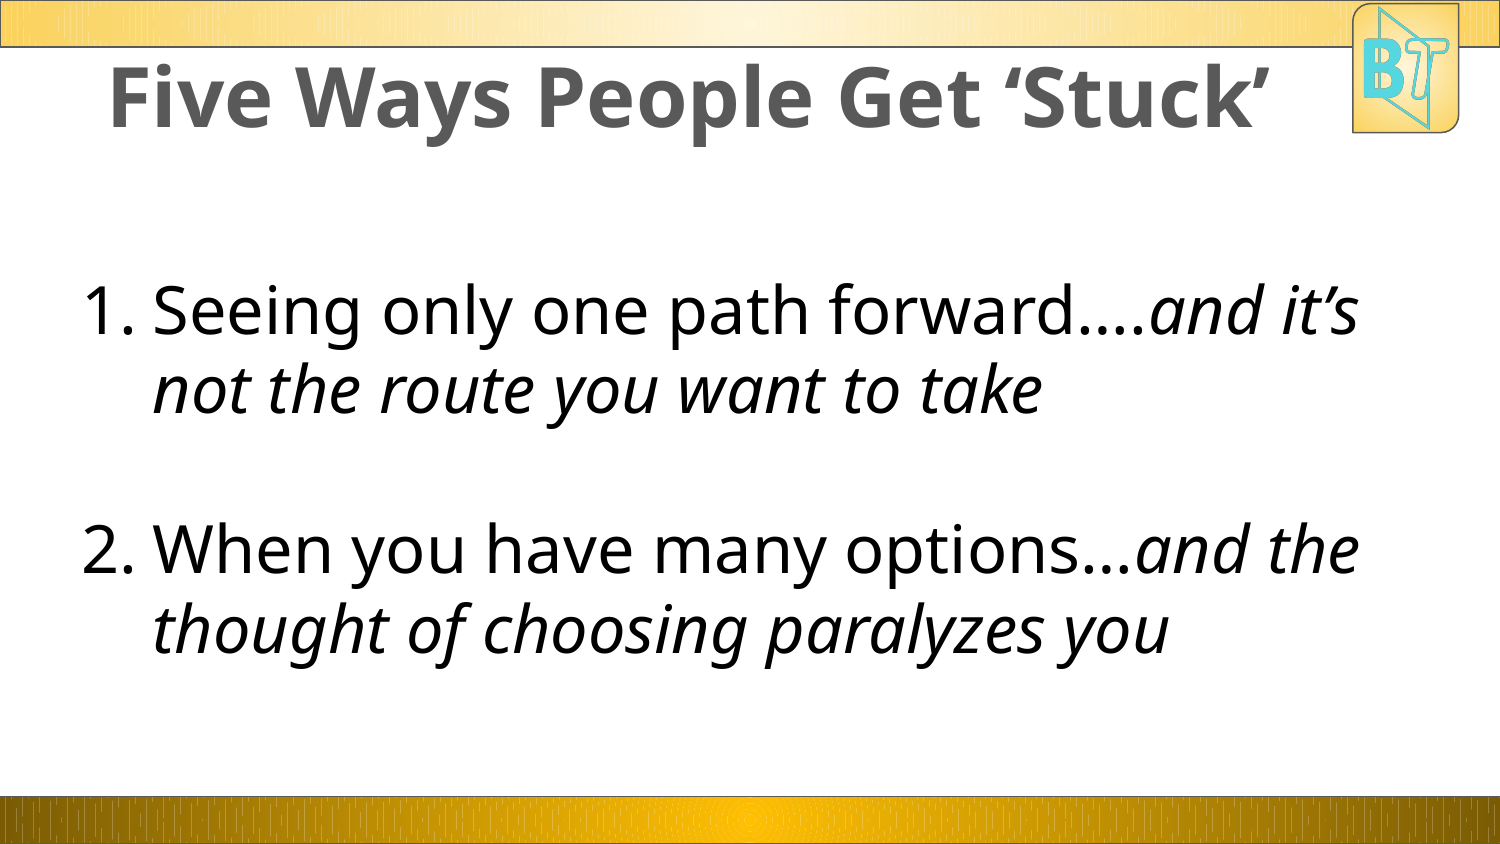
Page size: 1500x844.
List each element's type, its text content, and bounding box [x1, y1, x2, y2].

text_box Five Ways People Get ‘Stuck’ [27, 51, 1350, 136]
picture [1360, 4, 1451, 132]
text_box Seeing only one path forward….and it’s not the route you want to take When you have many options…and the thought of choosing paralyzes you [62, 259, 1438, 775]
